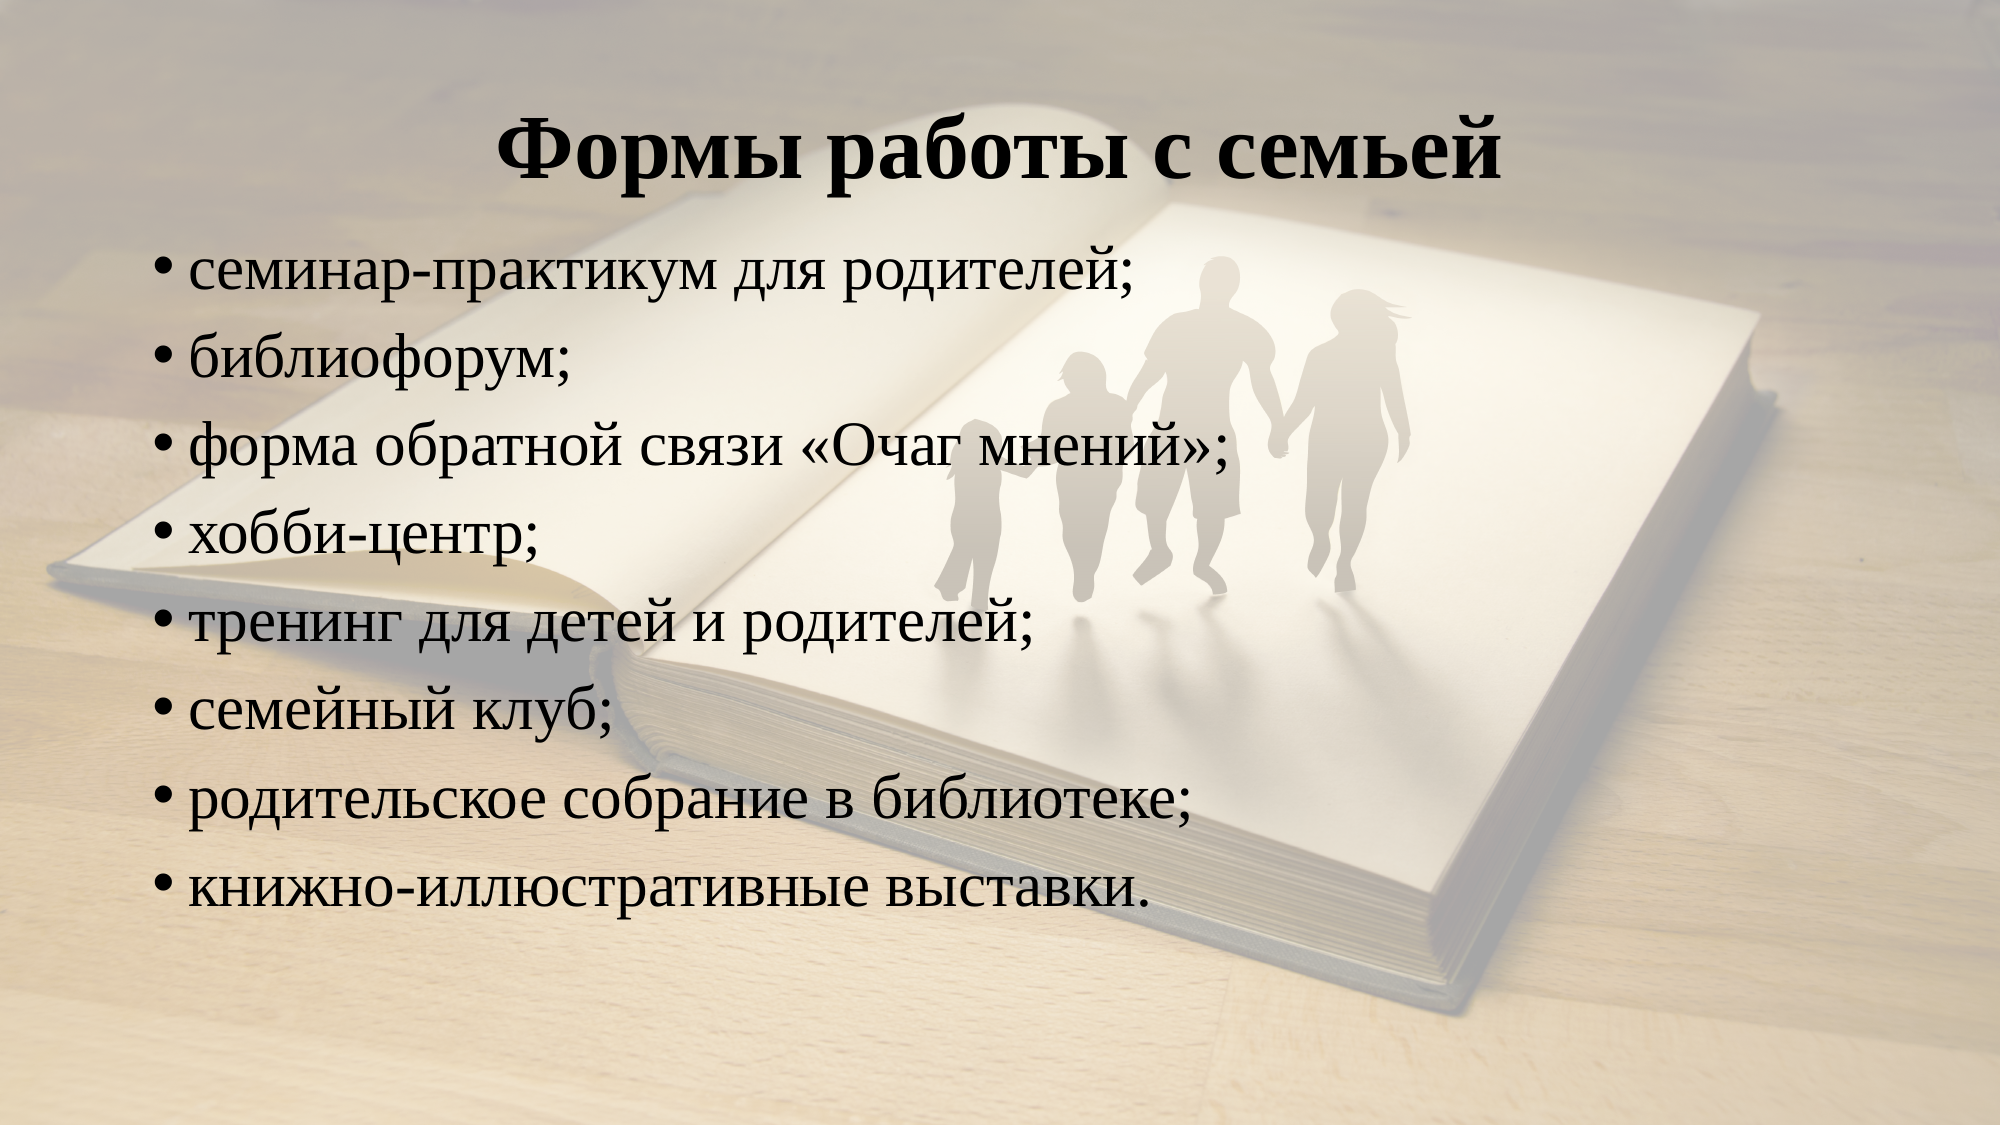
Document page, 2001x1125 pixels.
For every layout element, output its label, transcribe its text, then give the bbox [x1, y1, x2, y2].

list семинар-практикум для родителей; библиофорум; форма обратной связи «Очаг мнений»; хобби-центр; тренинг для детей и родителей; семейный клуб; родительское собрание в библиотеке; книжно-иллюстративные выставки. [137, 226, 1863, 1014]
title Формы работы с семьей [137, 59, 1863, 226]
